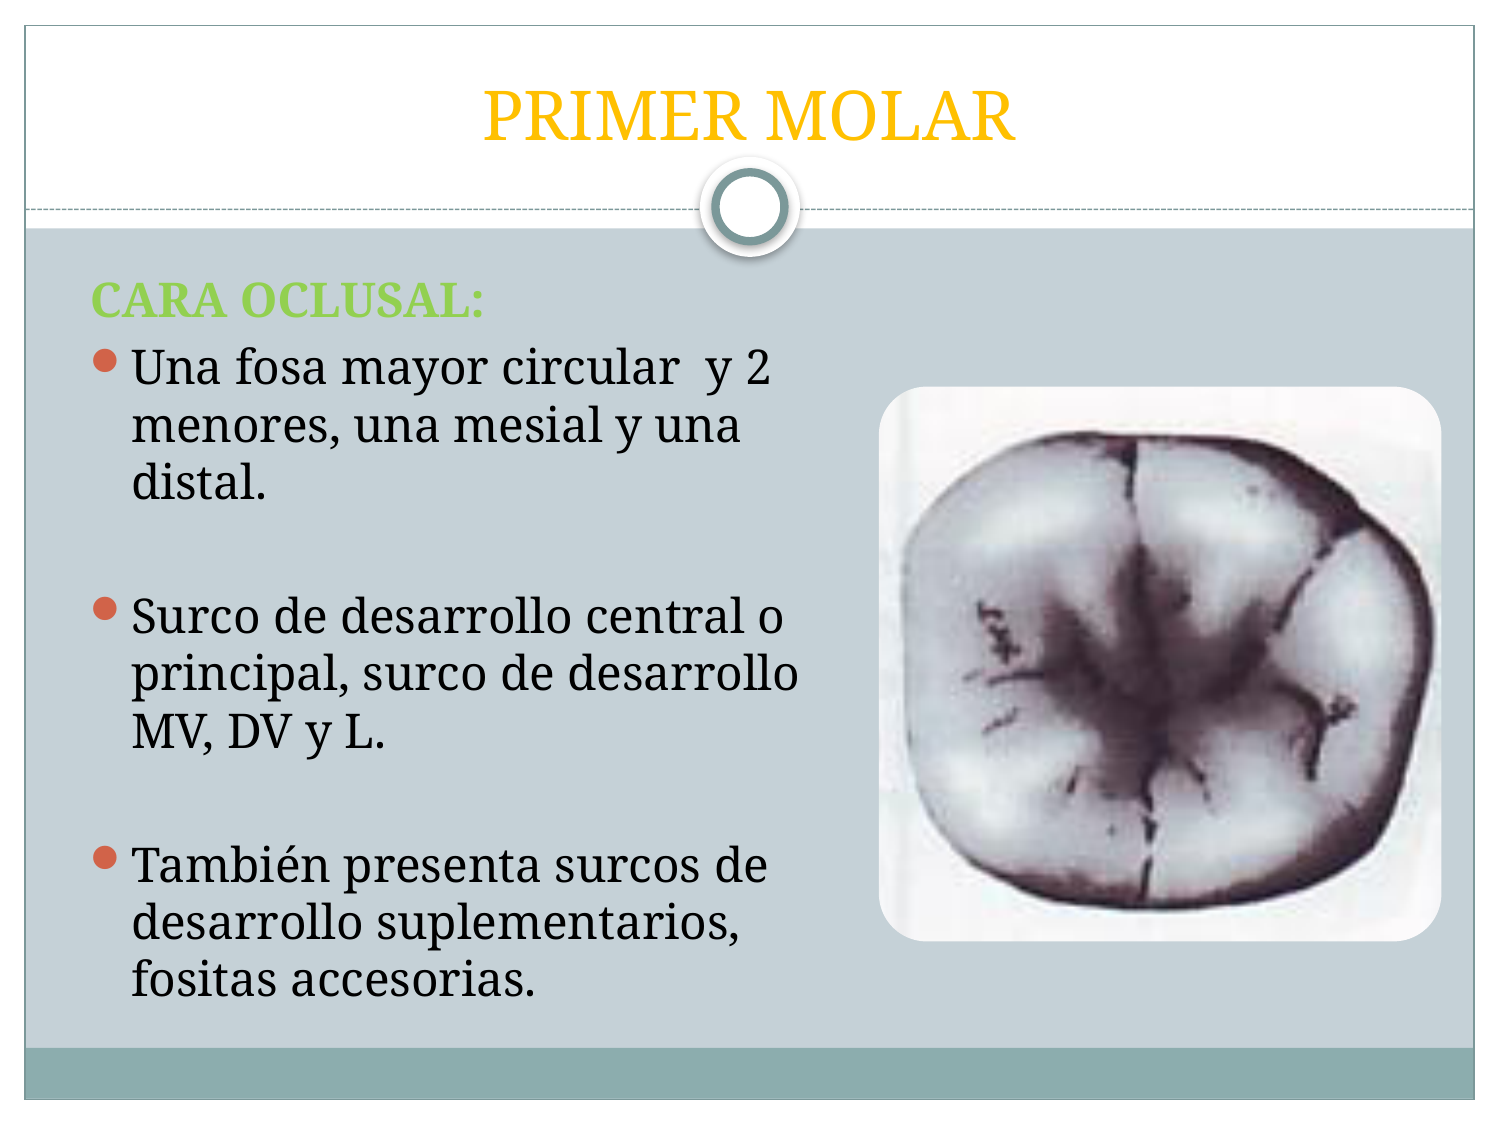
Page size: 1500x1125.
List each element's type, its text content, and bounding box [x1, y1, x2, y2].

list CARA OCLUSAL: Una fosa mayor circular y 2 menores, una mesial y una distal. Surco de desarrollo central o principal, surco de desarrollo MV, DV y L. También presenta surcos de desarrollo suplementarios, fositas accesorias. [75, 262, 821, 1020]
title PRIMER MOLAR [49, 37, 1450, 162]
picture [878, 386, 1442, 942]
